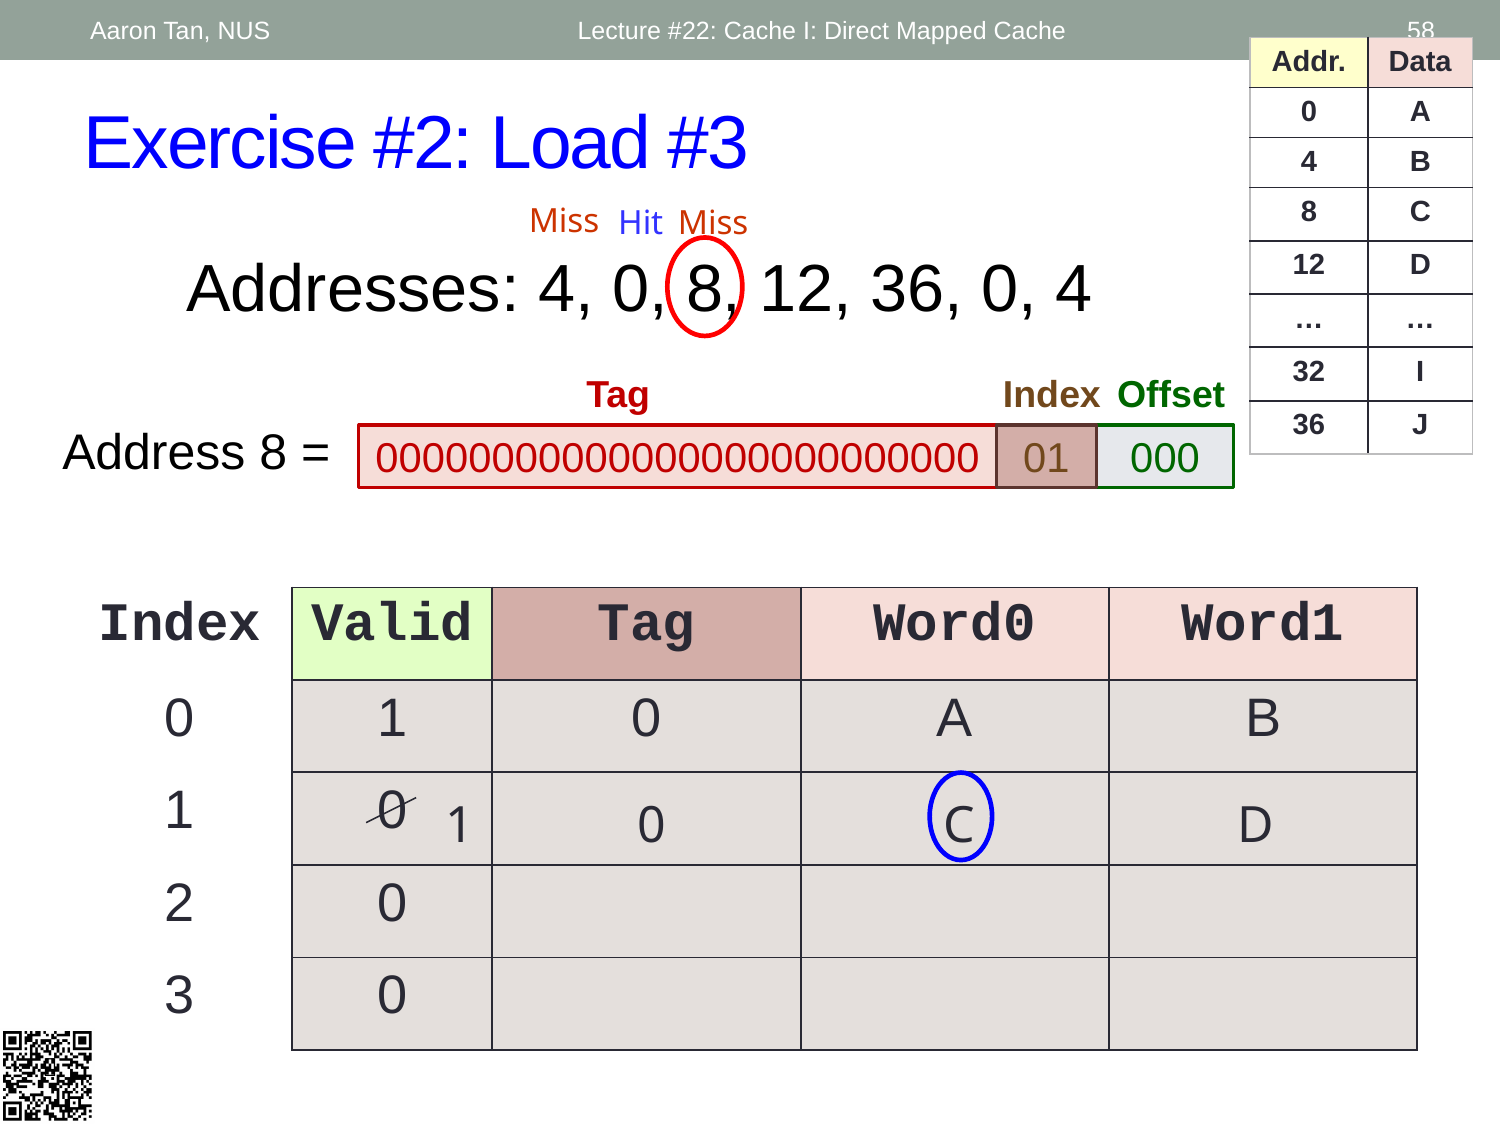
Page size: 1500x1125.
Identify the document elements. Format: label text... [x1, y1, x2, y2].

table_cell [969, 773, 1108, 781]
table_cell 3 [67, 957, 291, 1050]
table_cell 0 [293, 958, 491, 1049]
table_cell [493, 870, 800, 957]
table_cell A [1369, 88, 1472, 137]
table_cell 2 [67, 865, 291, 957]
table_cell 1 [293, 681, 491, 771]
text_box Hit [584, 193, 656, 249]
slide_number Aaron Tan, NUS [75, 3, 550, 57]
table_cell D [1369, 242, 1472, 293]
table_cell [802, 870, 1108, 957]
table_cell [493, 958, 800, 1049]
table_cell B [1110, 681, 1416, 771]
table_header Index [67, 587, 291, 680]
table_cell … [1251, 295, 1367, 346]
table_cell A [802, 681, 1108, 771]
table_cell … [1369, 295, 1472, 346]
table_cell 4 [1251, 138, 1367, 187]
table_cell 0 [293, 773, 491, 864]
footer Lecture #22: Cache I: Direct Mapped Cache [562, 3, 1238, 57]
text_box  [24, 1050, 75, 1083]
table_cell [1110, 773, 1416, 864]
text_box Addresses: 4, 0, 8, 12, 36, 0, 4 [171, 237, 690, 333]
table_cell 36 [1255, 402, 1367, 453]
table_cell 0 [1251, 88, 1367, 137]
table_cell 32 [1251, 348, 1367, 400]
text_box Miss [507, 191, 621, 247]
table_header Word1 [1110, 588, 1416, 679]
table_cell 8 [1251, 188, 1367, 240]
table_header Addr. [1251, 38, 1367, 87]
table_cell 12 [1251, 242, 1367, 293]
table_header Valid [293, 588, 491, 679]
table_cell [802, 773, 952, 781]
table_cell 0 [293, 866, 491, 957]
table_header Word0 [802, 588, 1108, 679]
table_cell B [1369, 138, 1472, 187]
text_box [667, 249, 743, 336]
title Exercise #2: Load #3 [68, 86, 1249, 192]
table_header Data [1369, 38, 1472, 87]
table_cell 0 [67, 680, 291, 772]
table_cell [493, 773, 800, 781]
table_header Tag [493, 588, 800, 679]
table_cell 1 [67, 772, 291, 865]
table_cell 0 [493, 681, 800, 771]
text_box Miss [656, 193, 770, 249]
table_cell J [1369, 402, 1472, 453]
table_cell C [1369, 188, 1472, 240]
table_cell I [1369, 348, 1472, 400]
picture [0, 1028, 95, 1124]
table_cell [802, 958, 1108, 1049]
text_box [365, 784, 1296, 862]
table_cell [1110, 866, 1416, 957]
table_cell [1110, 958, 1416, 1049]
text_box Addresses: 4, 0, 8, 12, 36, 0, 4 [720, 237, 1109, 333]
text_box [33, 362, 1247, 488]
text_box [942, 772, 980, 781]
slide_number 58 [1308, 3, 1450, 37]
